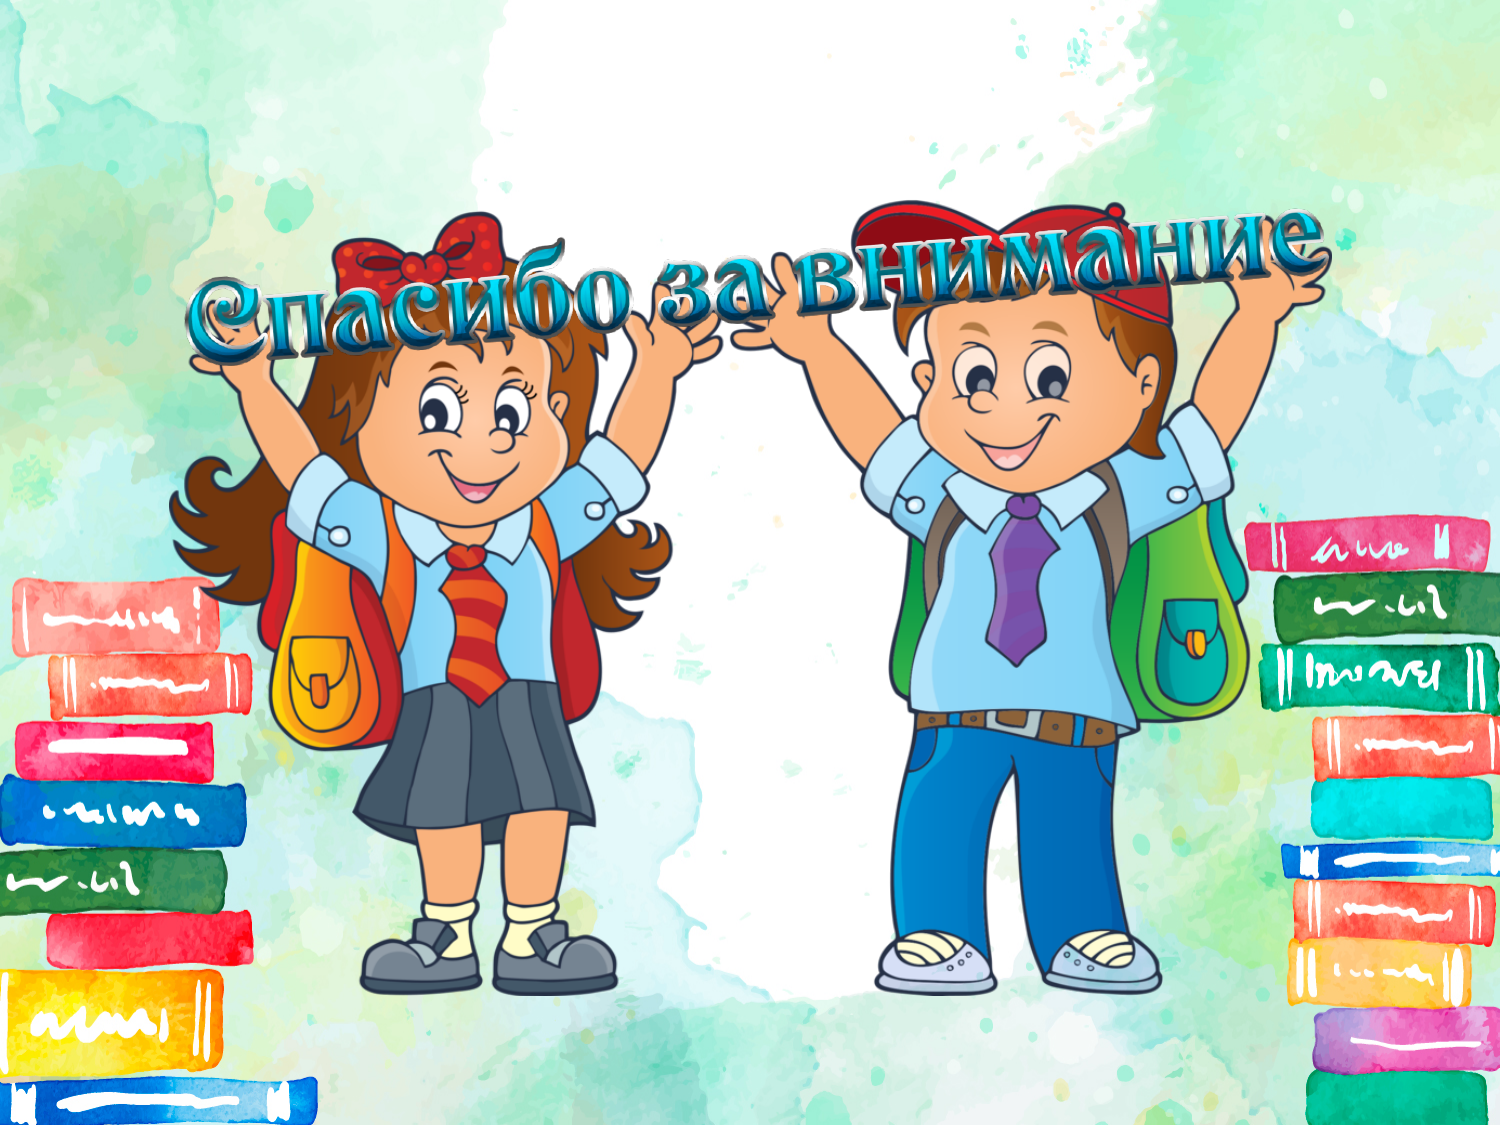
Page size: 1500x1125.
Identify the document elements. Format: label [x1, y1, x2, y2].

picture [0, 0, 1500, 1125]
list [168, 393, 1332, 996]
